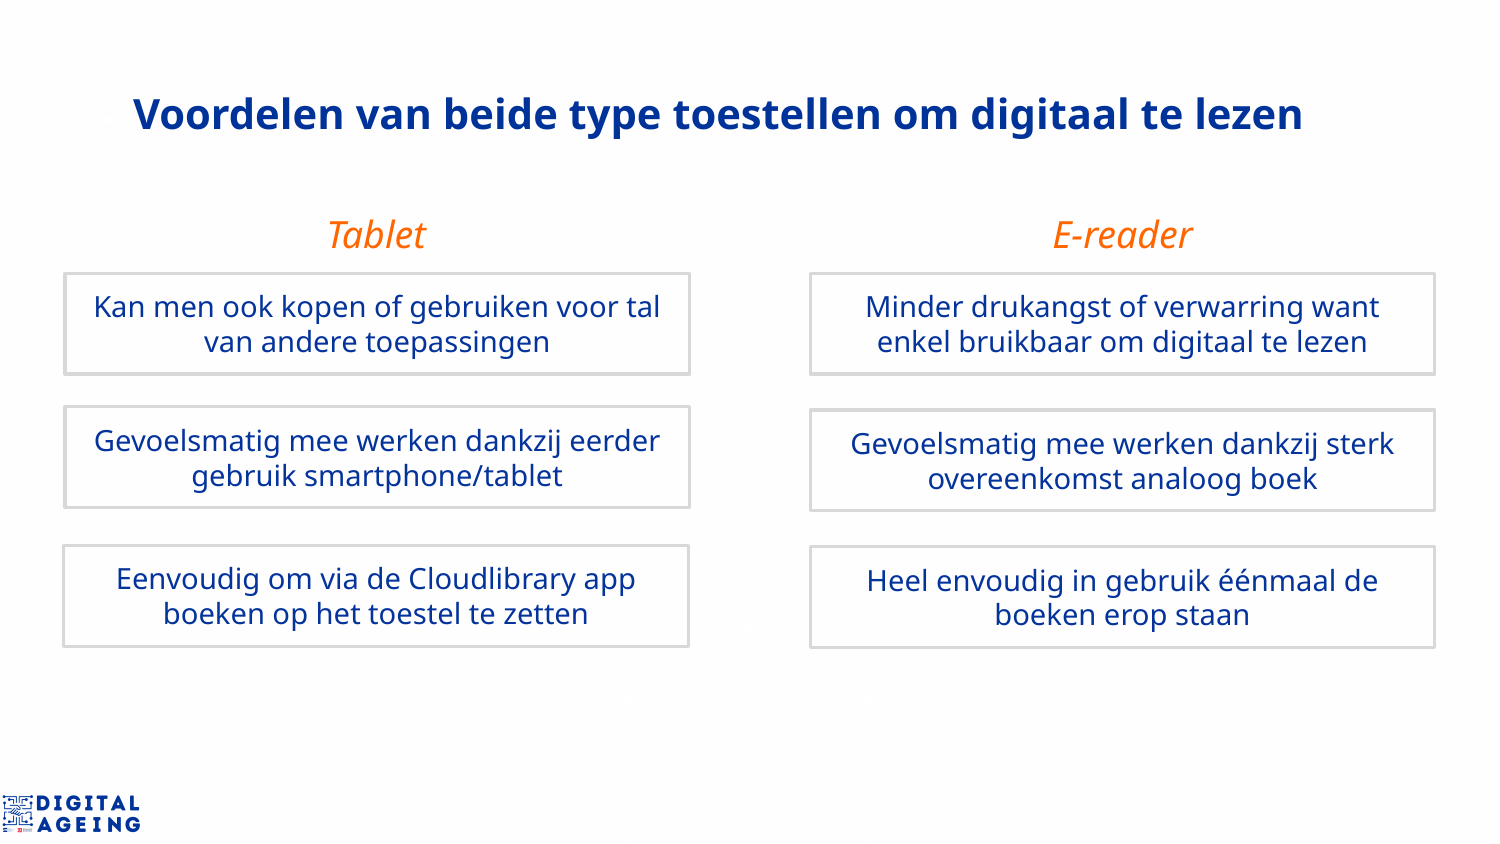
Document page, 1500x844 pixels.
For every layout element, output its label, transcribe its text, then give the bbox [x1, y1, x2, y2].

picture [0, 784, 147, 844]
text_box Gevoelsmatig mee werken dankzij eerder gebruik smartphone/tablet [65, 406, 690, 508]
text_box Kan men ook kopen of gebruiken voor tal van andere toepassingen [65, 273, 690, 374]
title Voordelen van beide type toestellen om digitaal te lezen [118, 72, 1385, 198]
text_box Minder drukangst of verwarring want enkel bruikbaar om digitaal te lezen [810, 273, 1435, 374]
text_box Tablet [204, 203, 548, 271]
text_box Eenvoudig om via de Cloudlibrary app boeken op het toestel te zetten [63, 545, 689, 647]
text_box E-reader [950, 203, 1295, 271]
text_box Heel envoudig in gebruik éénmaal de boeken erop staan [810, 546, 1435, 648]
text_box Gevoelsmatig mee werken dankzij sterk overeenkomst analoog boek [810, 409, 1435, 511]
